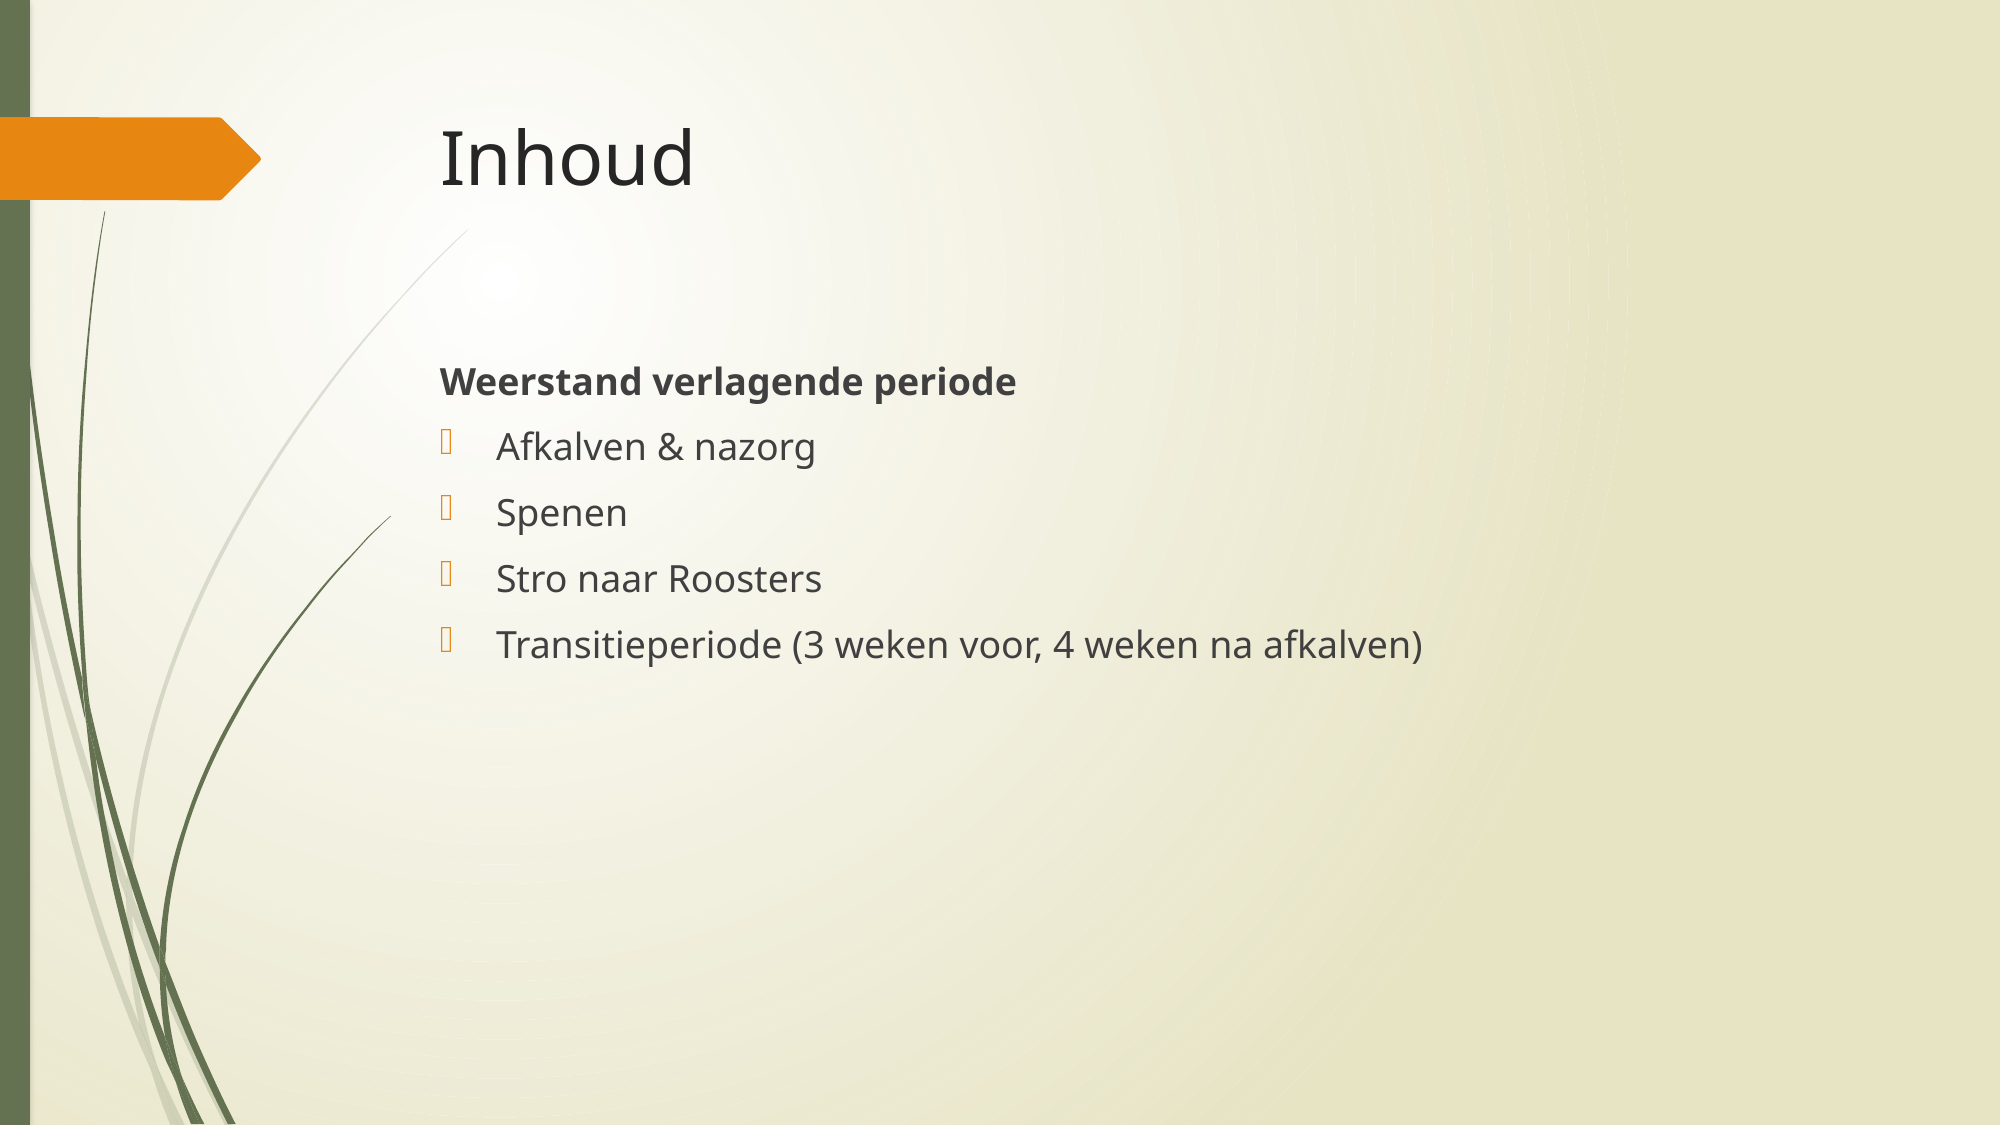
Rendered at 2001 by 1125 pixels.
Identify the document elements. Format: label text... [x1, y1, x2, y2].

title Inhoud [425, 102, 1888, 313]
list Weerstand verlagende periode Afkalven & nazorg Spenen Stro naar Roosters Transitieperiode (3 weken voor, 4 weken na afkalven) [424, 350, 1888, 970]
